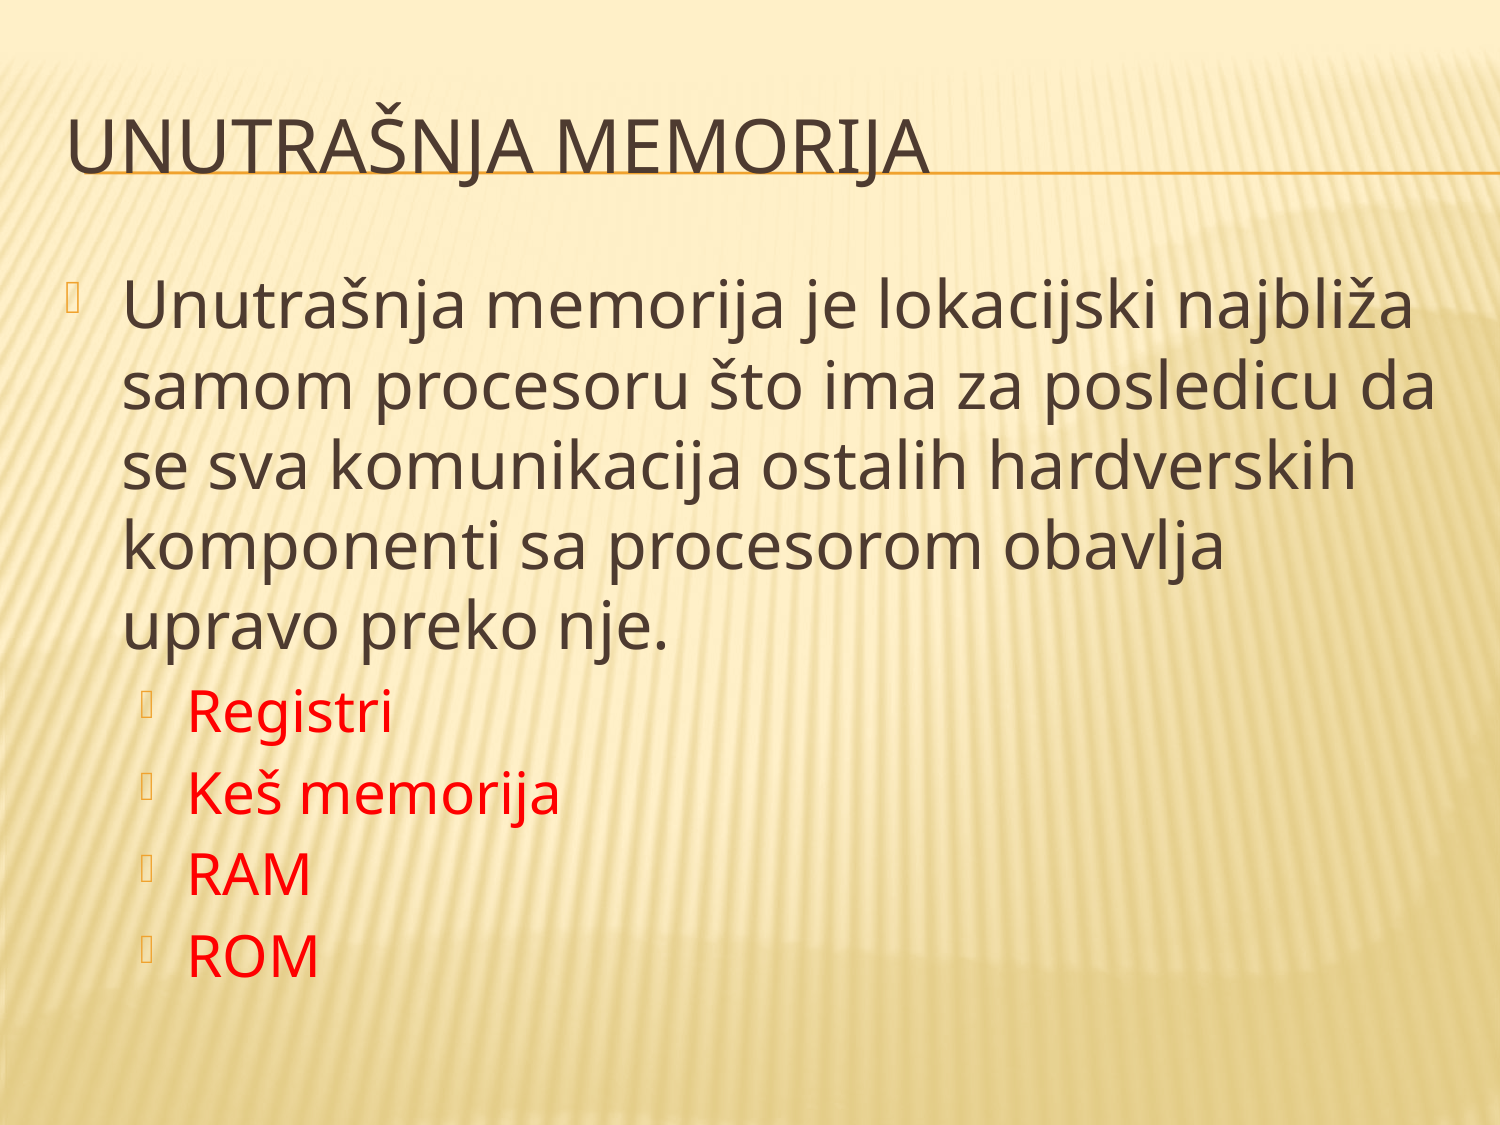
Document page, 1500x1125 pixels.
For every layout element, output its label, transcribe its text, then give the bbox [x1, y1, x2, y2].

title Unutrašnja memorija [50, 75, 1475, 213]
list Unutrašnja memorija je lokacijski najbliža samom procesoru što ima za posledicu da se sva komunikacija ostalih hardverskih komponenti sa procesorom obavlja upravo preko nje. Registri Keš memorija RAM ROM [50, 254, 1475, 998]
